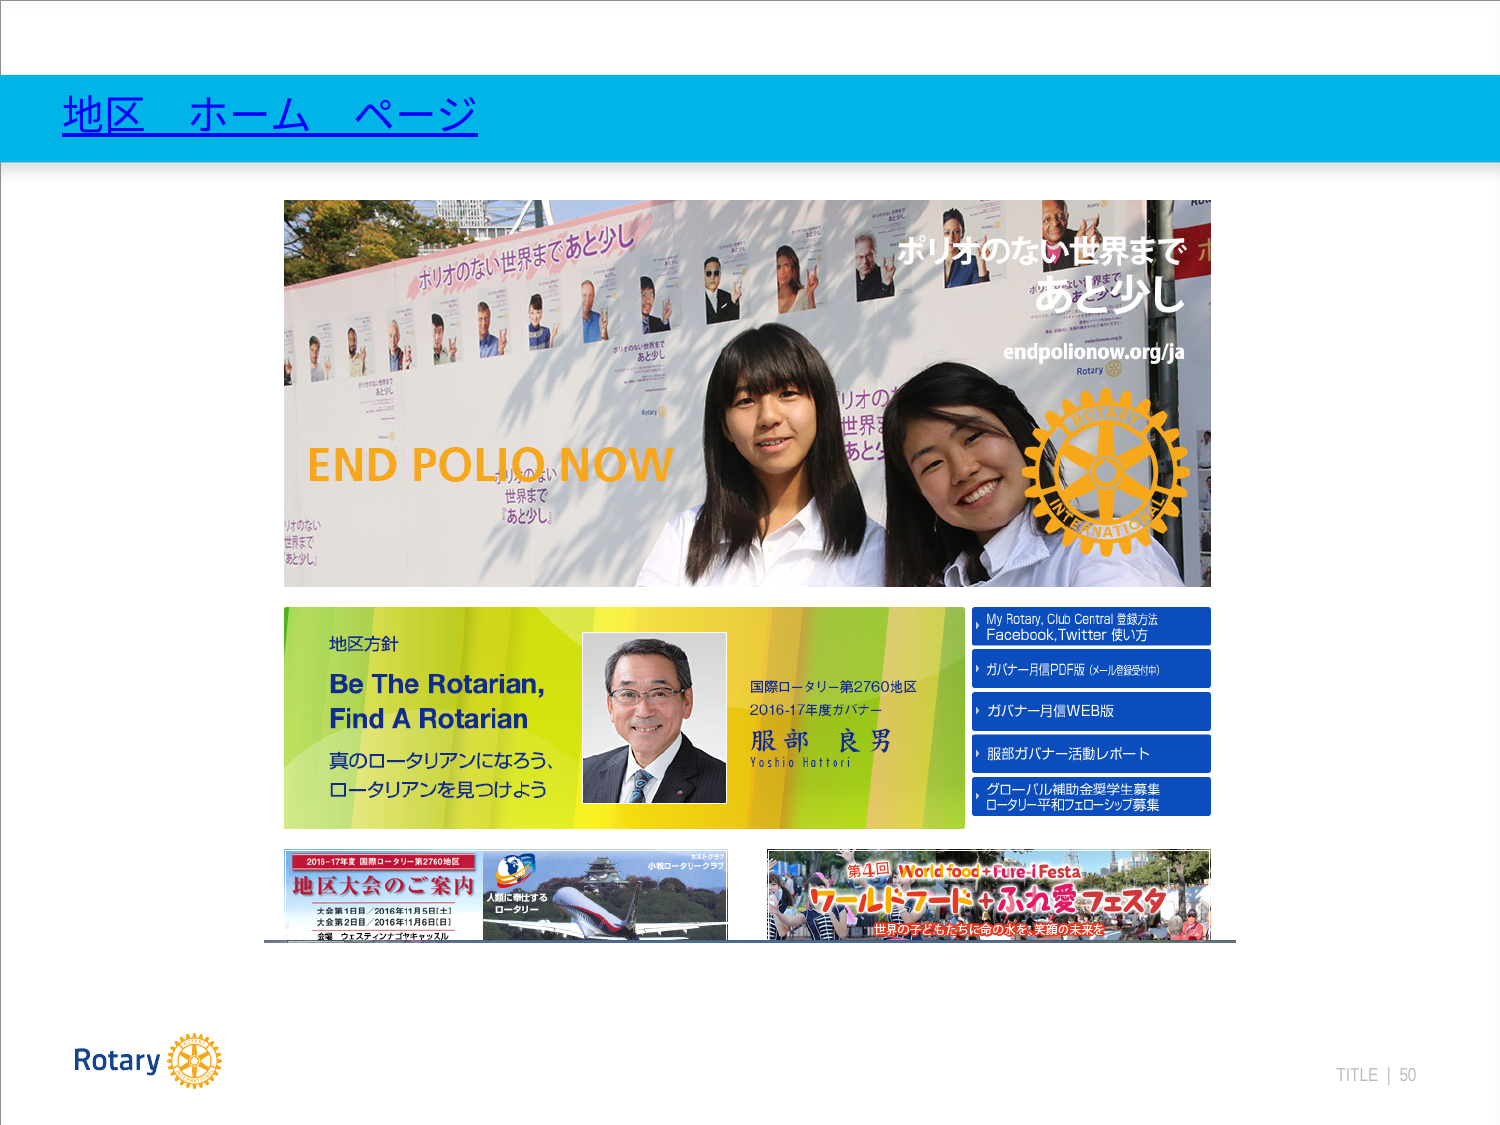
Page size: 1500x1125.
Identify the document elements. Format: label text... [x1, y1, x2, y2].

picture [75, 1033, 222, 1089]
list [264, 199, 1236, 943]
title 地区 ホーム ページ [62, 75, 1500, 163]
